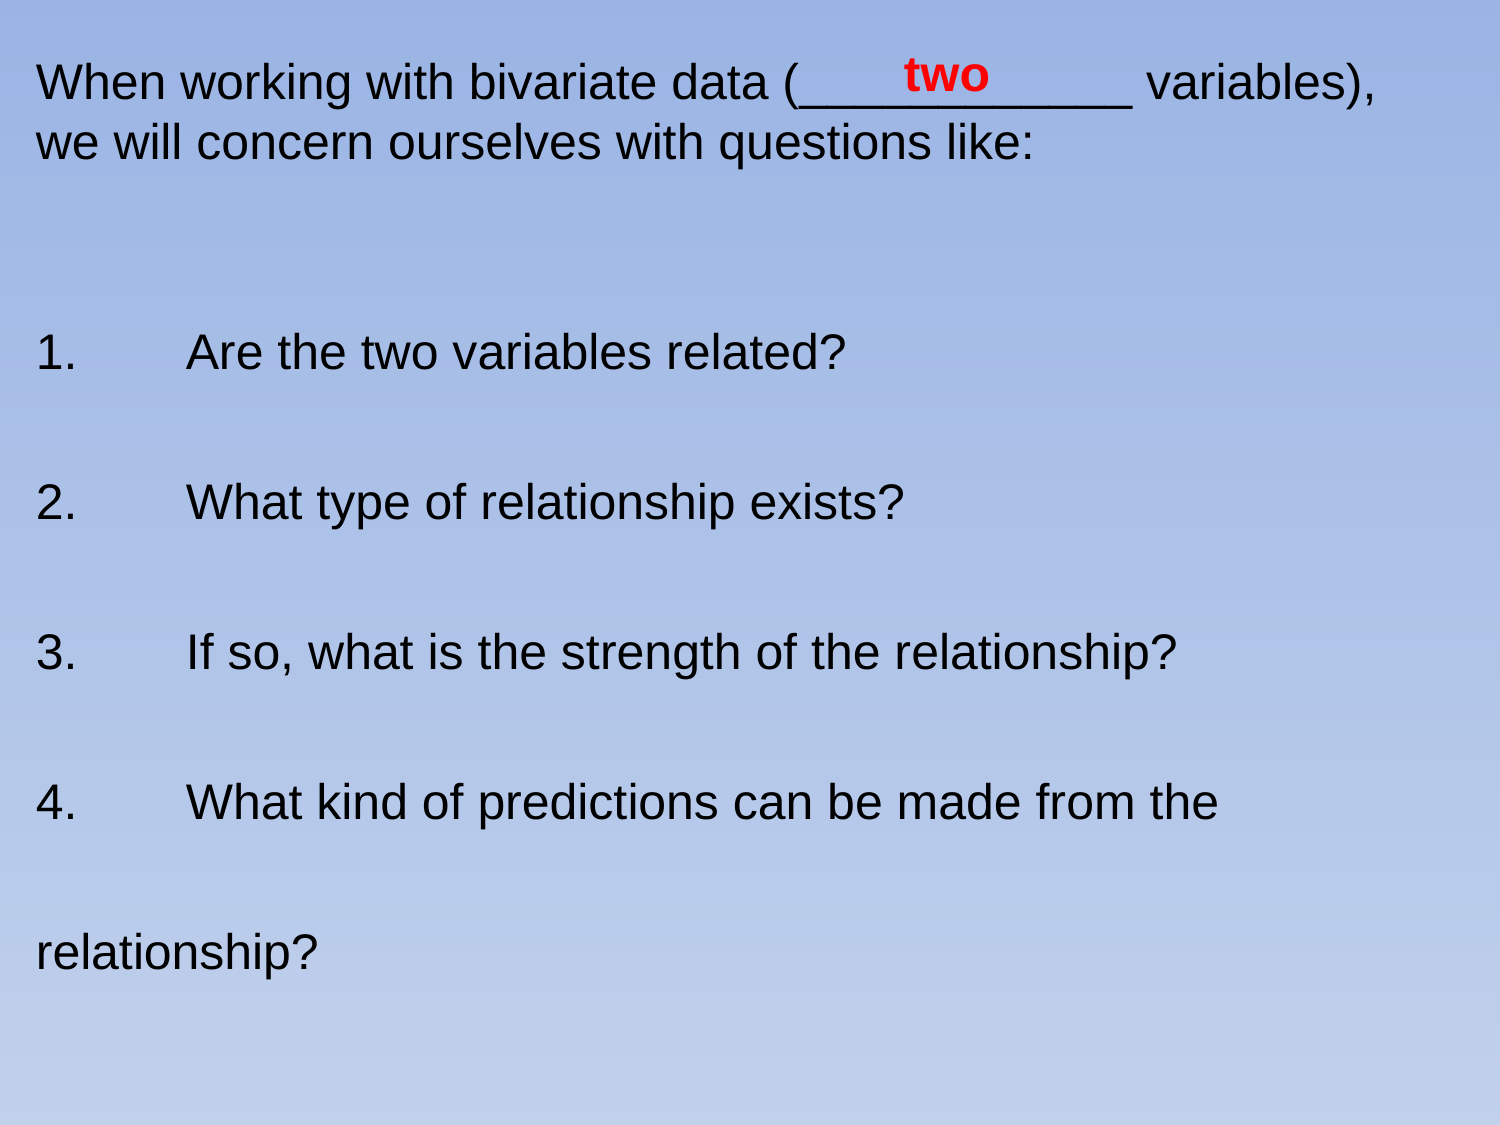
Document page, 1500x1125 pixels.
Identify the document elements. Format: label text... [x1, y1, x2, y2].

text_box When working with bivariate data (____________ variables), we will concern ourselves with questions like: 1. Are the two variables related? 2. What type of relationship exists? 3. If so, what is the strength of the relationship? 4. What kind of predictions can be made from the relationship? [21, 42, 1500, 987]
text_box two [889, 33, 1054, 109]
